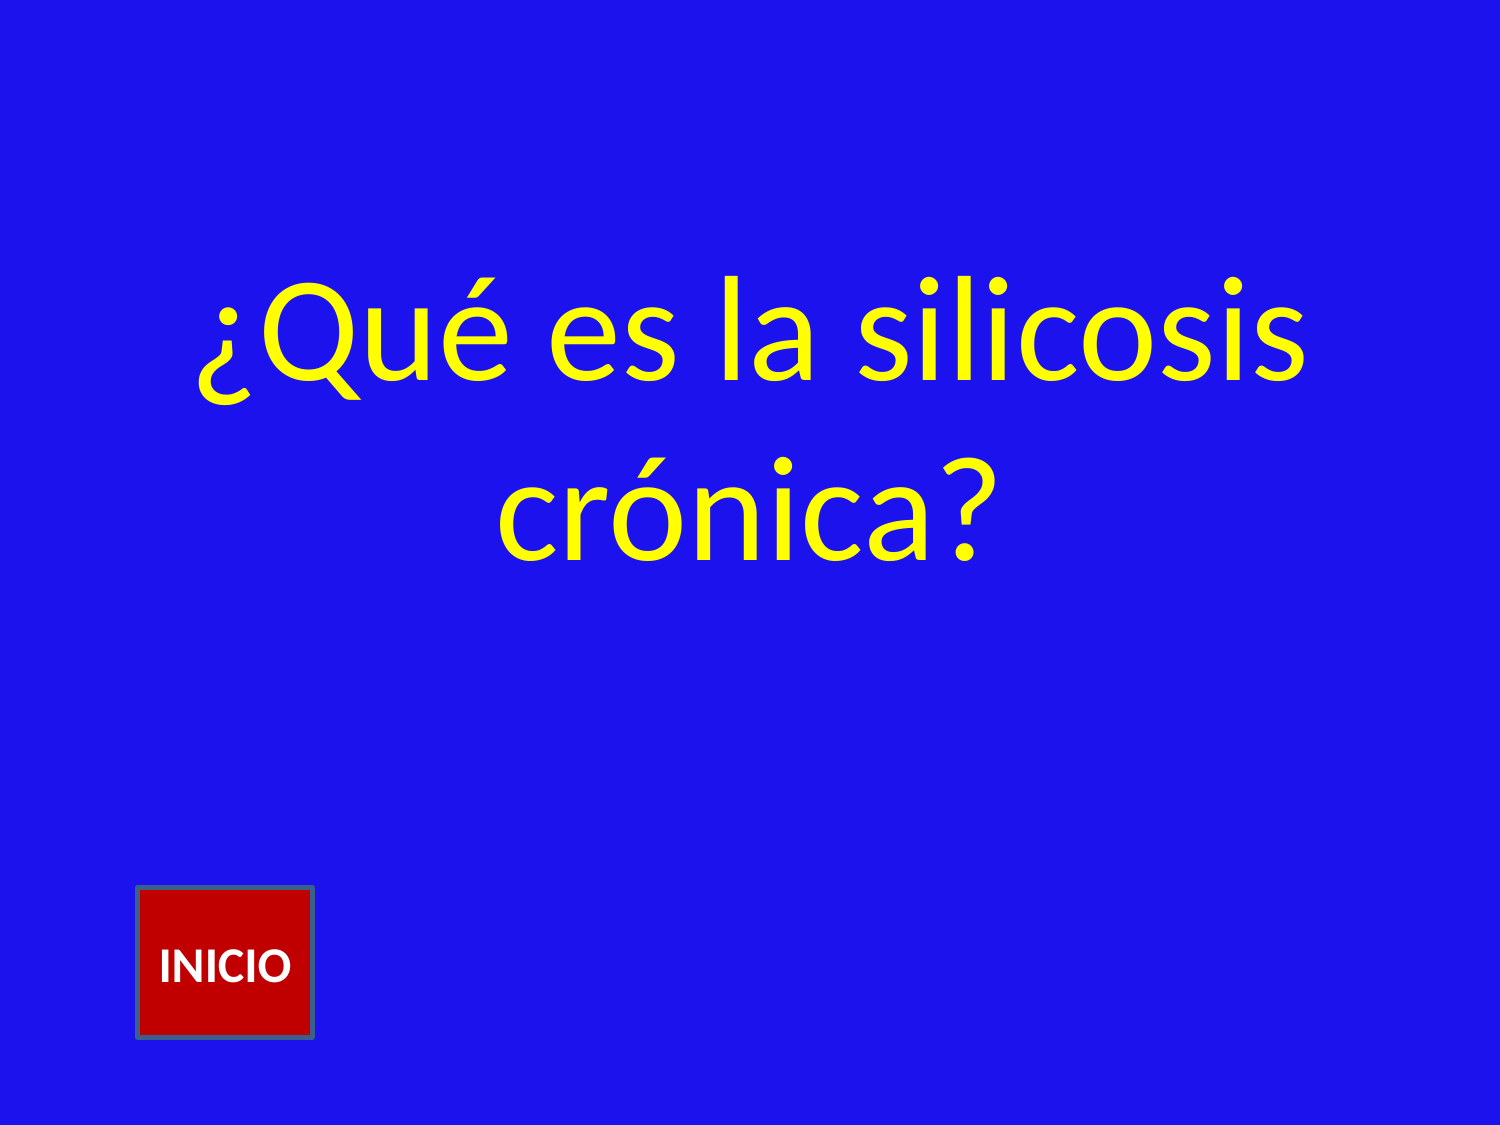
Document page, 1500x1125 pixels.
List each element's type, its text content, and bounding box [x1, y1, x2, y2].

title ¿Qué es la silicosis crónica? [75, 157, 1425, 663]
